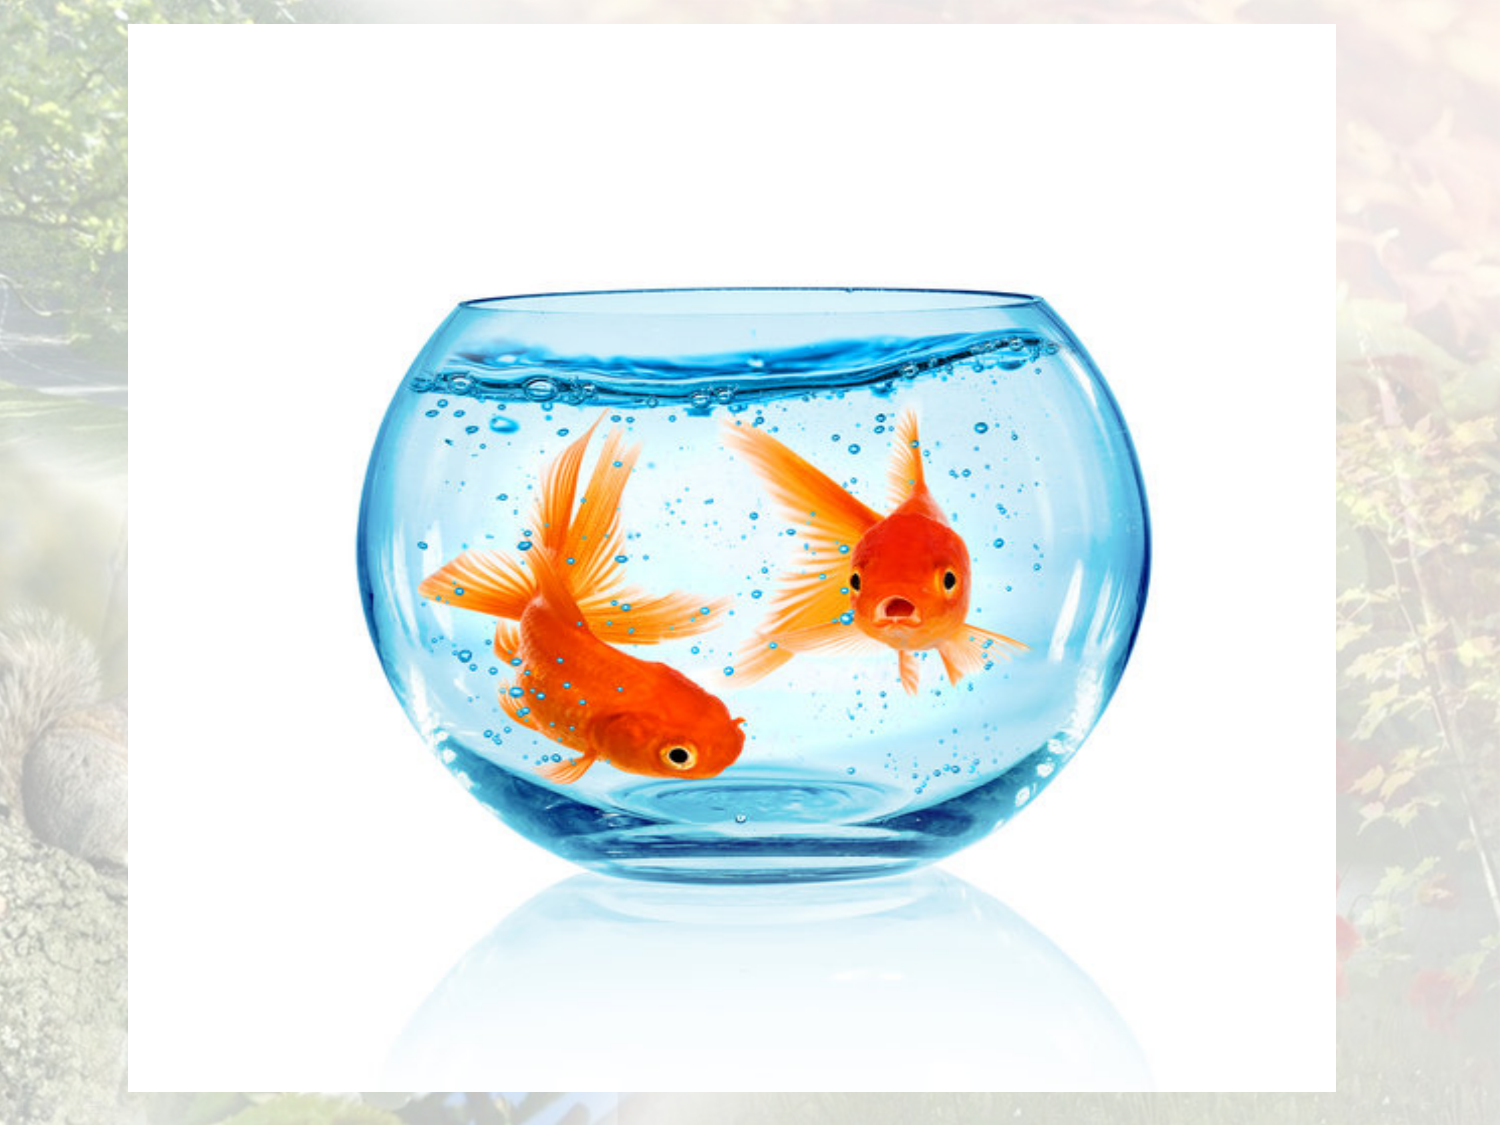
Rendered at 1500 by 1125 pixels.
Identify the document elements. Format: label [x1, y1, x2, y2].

list [128, 24, 1337, 1092]
